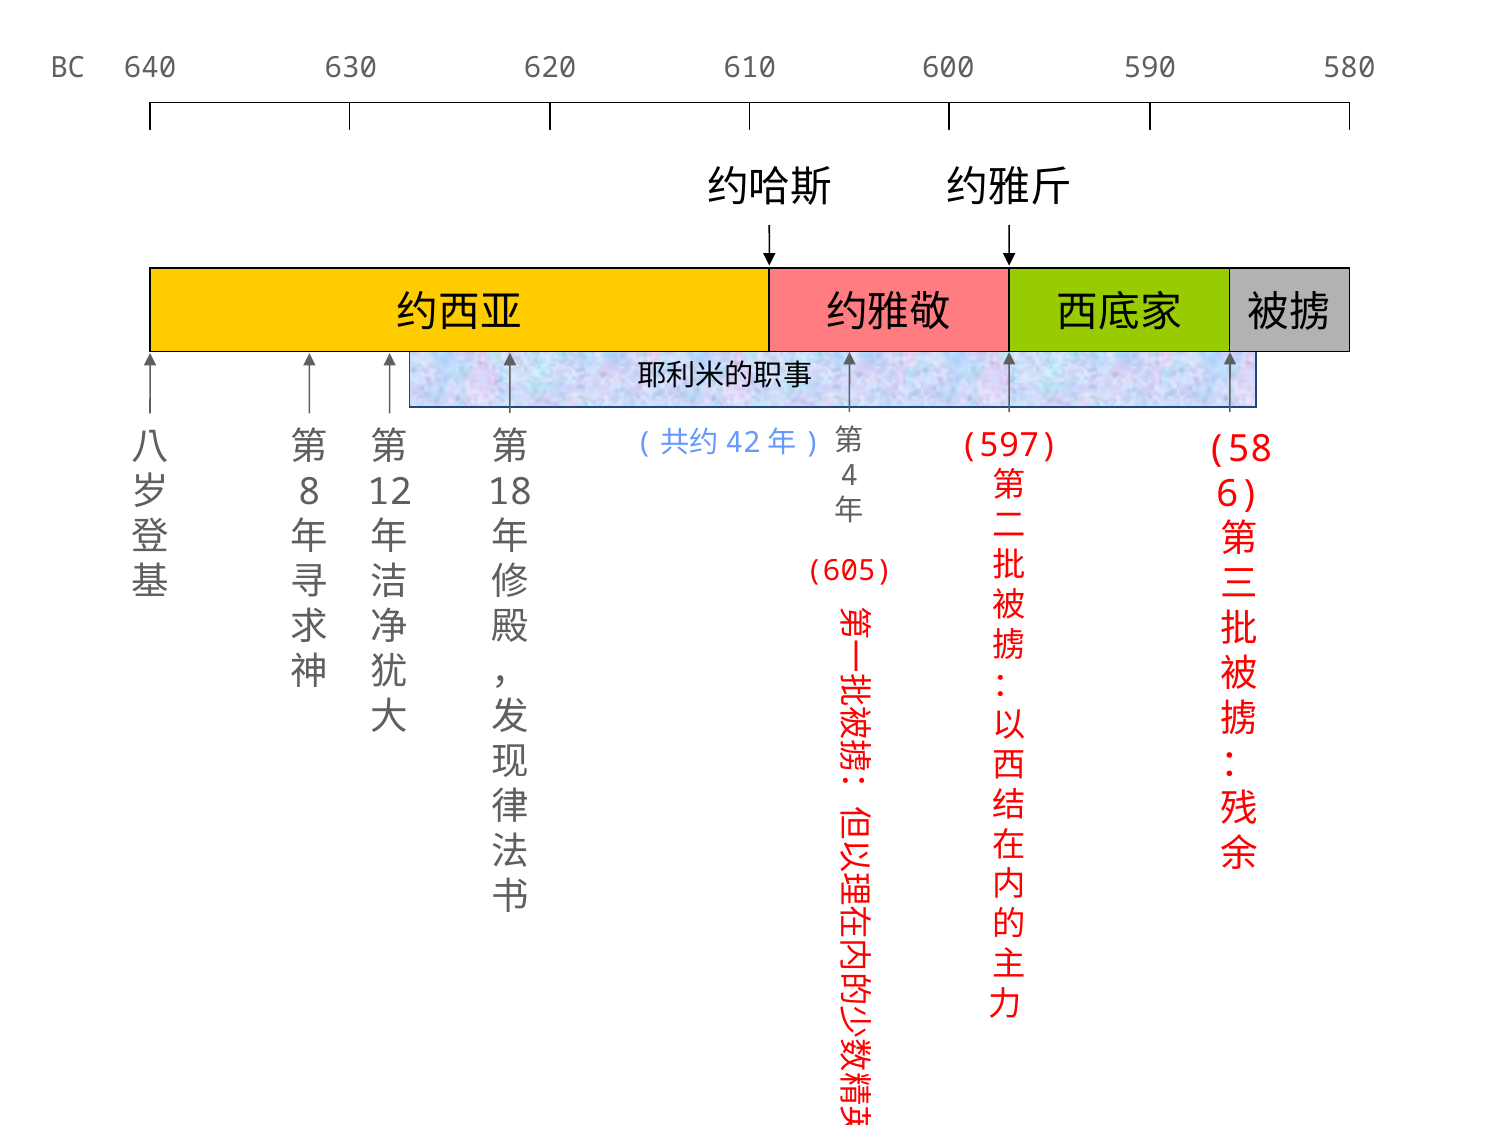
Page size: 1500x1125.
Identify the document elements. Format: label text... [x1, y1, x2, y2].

text_box 第 12 年 洁 净 犹 大 [352, 414, 427, 745]
text_box 西底家 [1010, 267, 1230, 352]
text_box [383, 353, 396, 414]
text_box 580 [1308, 40, 1391, 91]
text_box BC [35, 40, 101, 91]
text_box [1231, 352, 1256, 408]
text_box [1010, 352, 1229, 408]
text_box 耶利米的职事 [622, 348, 828, 399]
text_box 被掳 [1230, 267, 1350, 352]
text_box [143, 353, 157, 414]
text_box 610 [708, 40, 791, 91]
text_box [1002, 224, 1016, 266]
text_box [850, 352, 1009, 408]
text_box [303, 353, 316, 414]
text_box 630 [309, 40, 392, 91]
text_box [503, 352, 517, 413]
text_box 620 [509, 40, 592, 91]
text_box [1002, 352, 1016, 413]
text_box 约哈斯 [692, 168, 848, 217]
text_box 第 4 年 (605) [790, 413, 908, 629]
text_box [843, 352, 856, 413]
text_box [113, 102, 1363, 161]
text_box 约雅斤 [932, 168, 1088, 217]
text_box 八 岁 登 基 [116, 414, 184, 610]
text_box [510, 352, 849, 408]
text_box (共约42年) [620, 416, 837, 466]
text_box (597) 第 二 批 被 掳 ： 以 西 结 在 内 的 主 力 [944, 416, 1074, 1030]
text_box [1223, 352, 1237, 413]
text_box 第 8 年 寻 求 神 [275, 414, 343, 700]
text_box 590 [1108, 40, 1192, 91]
text_box (586) 第 三 批 被 掳 ： 残 余 [1182, 416, 1296, 881]
text_box [763, 224, 776, 266]
text_box 600 [907, 40, 990, 91]
text_box 640 [108, 40, 192, 91]
text_box 约西亚 [149, 267, 770, 352]
text_box 第 18 年 修 殿 ， 发 现 律 法 书 [472, 414, 548, 925]
text_box 约雅敬 [770, 267, 1010, 352]
text_box 第一批被掳：但以理在内的少数精英 [813, 576, 884, 1125]
text_box [409, 352, 509, 408]
